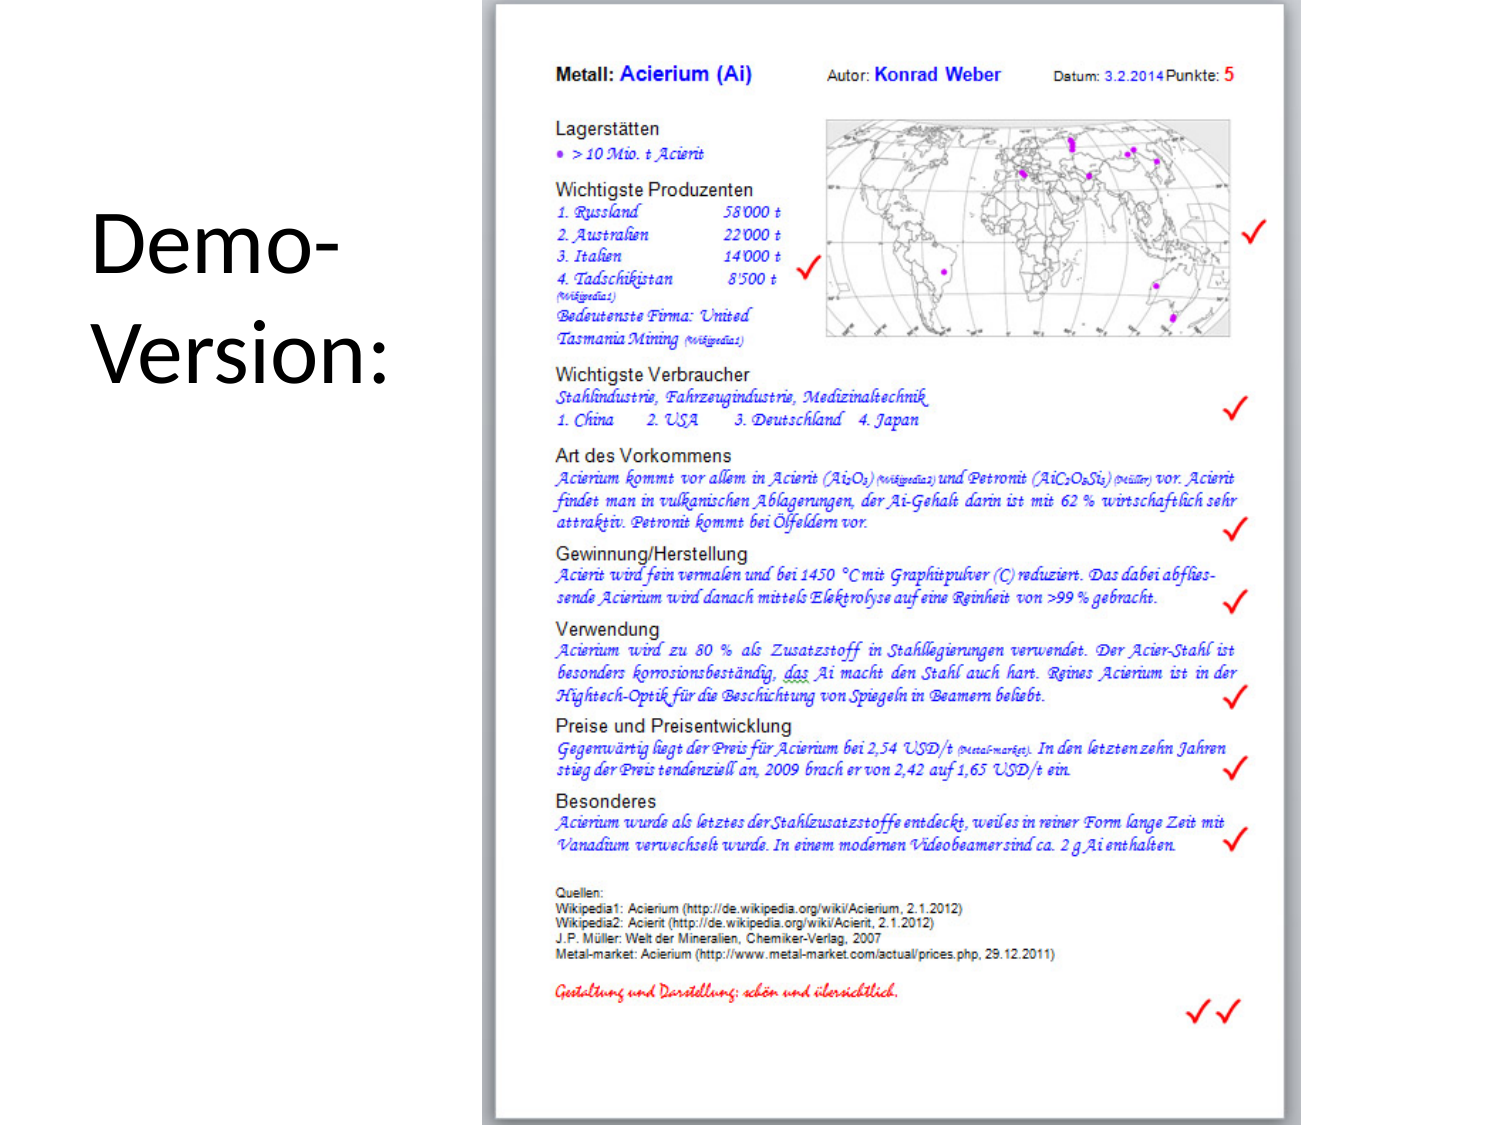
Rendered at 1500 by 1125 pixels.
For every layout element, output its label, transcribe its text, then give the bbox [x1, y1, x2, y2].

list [482, 0, 1302, 1125]
title Demo-Version: [75, 45, 455, 539]
